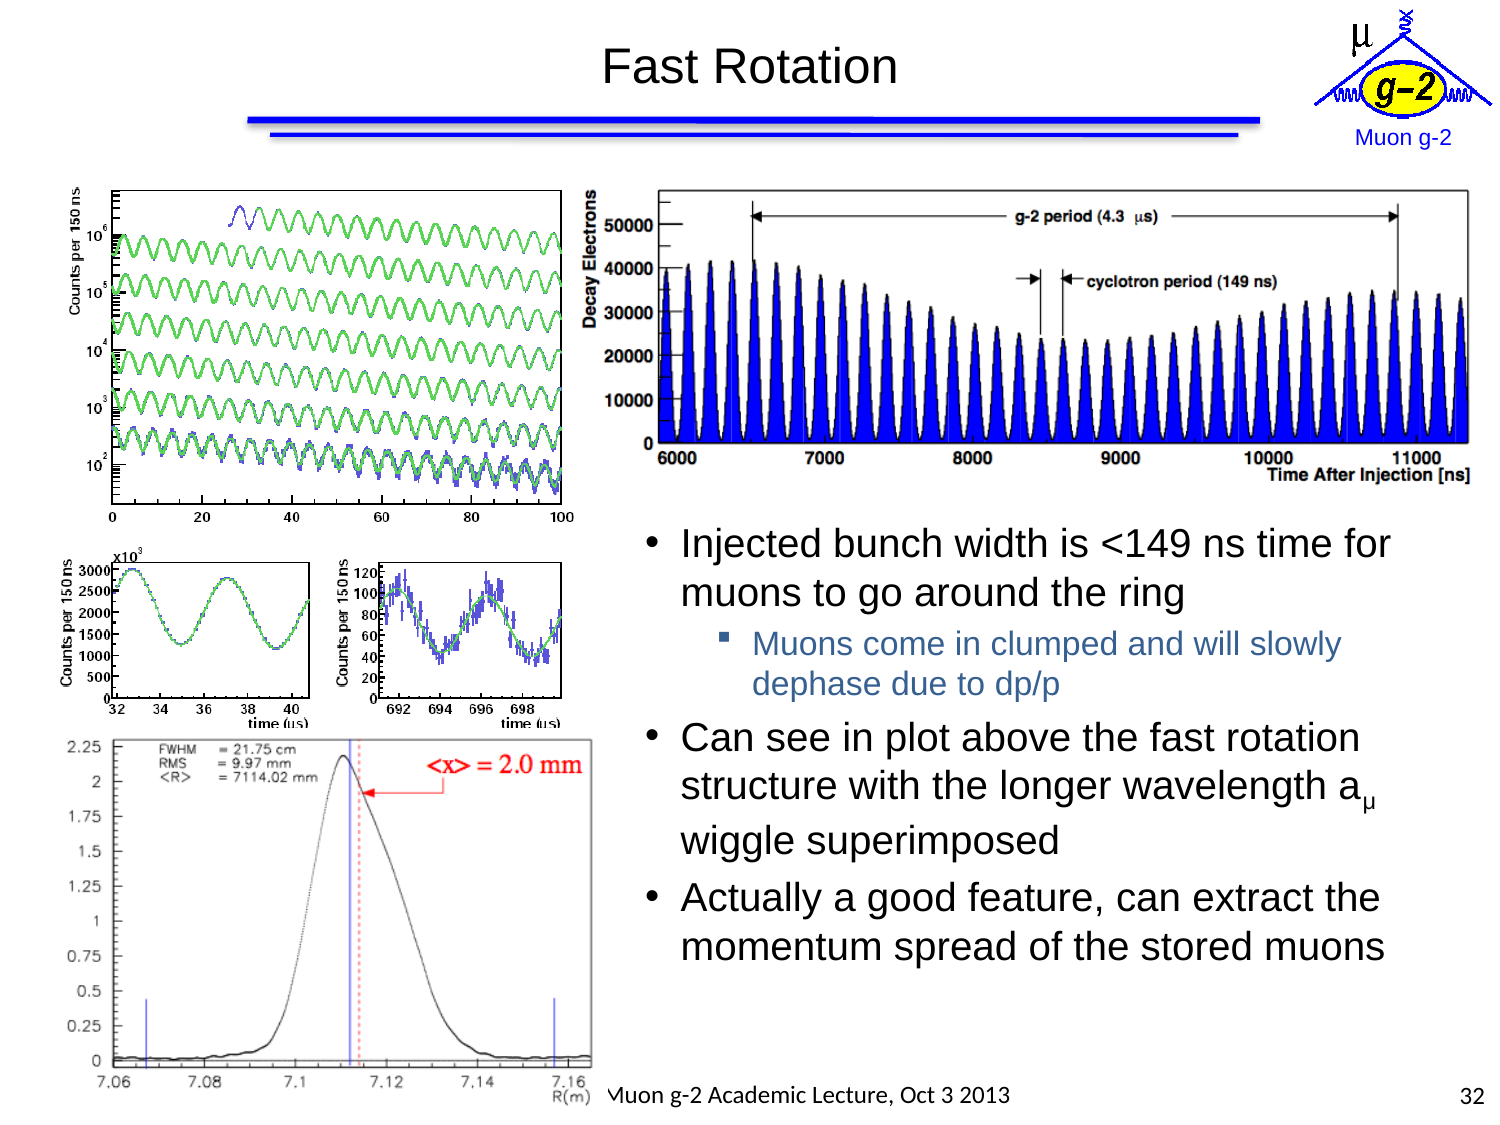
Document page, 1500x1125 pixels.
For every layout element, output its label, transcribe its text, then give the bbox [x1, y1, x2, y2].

title Fast Rotation [75, 7, 1425, 120]
slide_number 32 [1149, 1065, 1500, 1125]
picture [55, 172, 1486, 1113]
footer Chris Polly, Muon g-2 Academic Lecture, Oct 3 2013 [315, 1064, 1185, 1124]
picture [1425, 8, 1493, 119]
text_box Injected bunch width is <149 ns time for muons to go around the ring Muons come in clumped and will slowly dephase due to dp/p Can see in plot above the fast rotation structure with the longer wavelength aμ wiggle superimposed Actually a good feature, can extract the momentum spread of the stored muons [629, 510, 1425, 1012]
